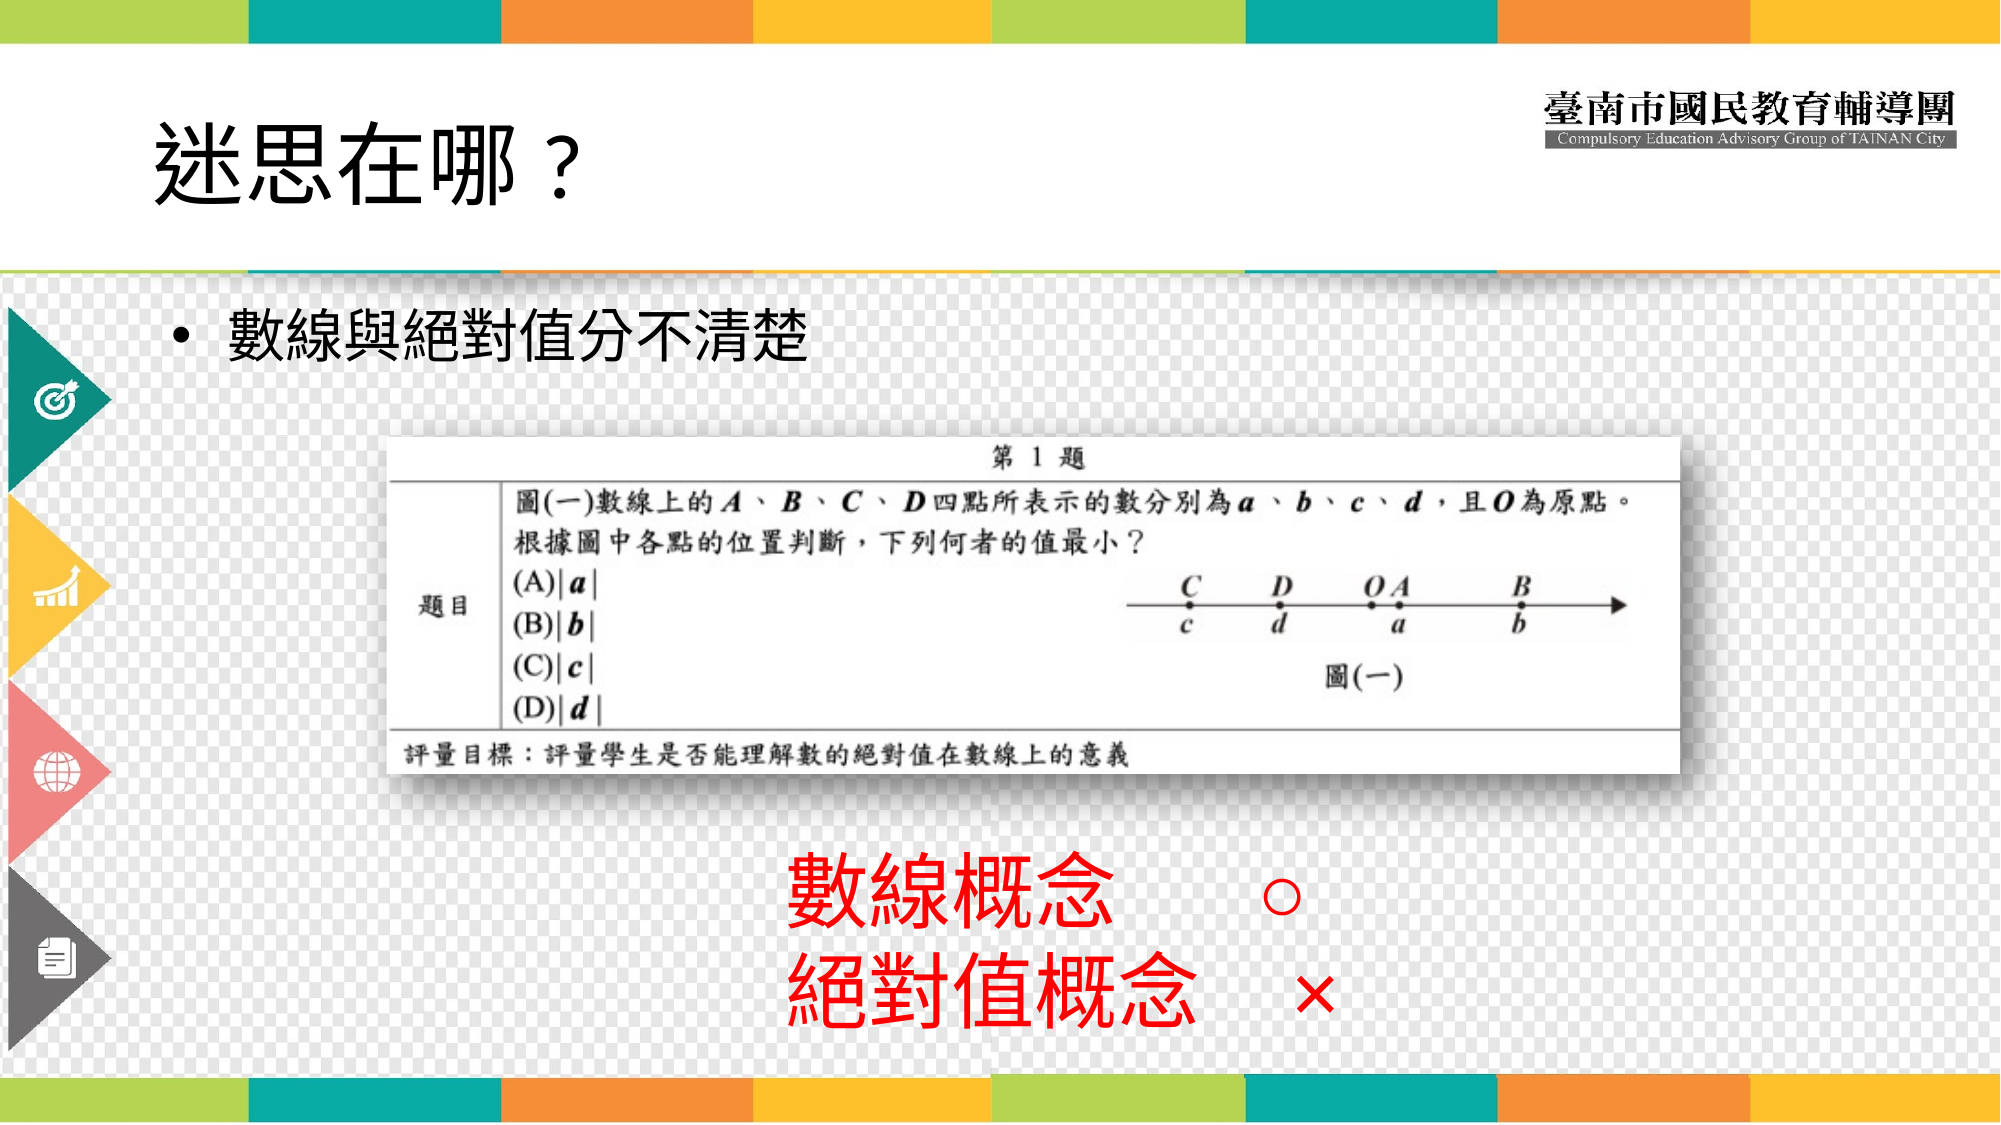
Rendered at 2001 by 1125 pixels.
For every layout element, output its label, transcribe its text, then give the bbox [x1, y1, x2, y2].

title 迷思在哪? [137, 59, 1863, 278]
text_box 數線概念 ○ 絕對值概念 × [770, 831, 1435, 1047]
picture [0, 0, 2001, 1125]
list 數線與絕對值分不清楚 [137, 299, 1863, 1014]
